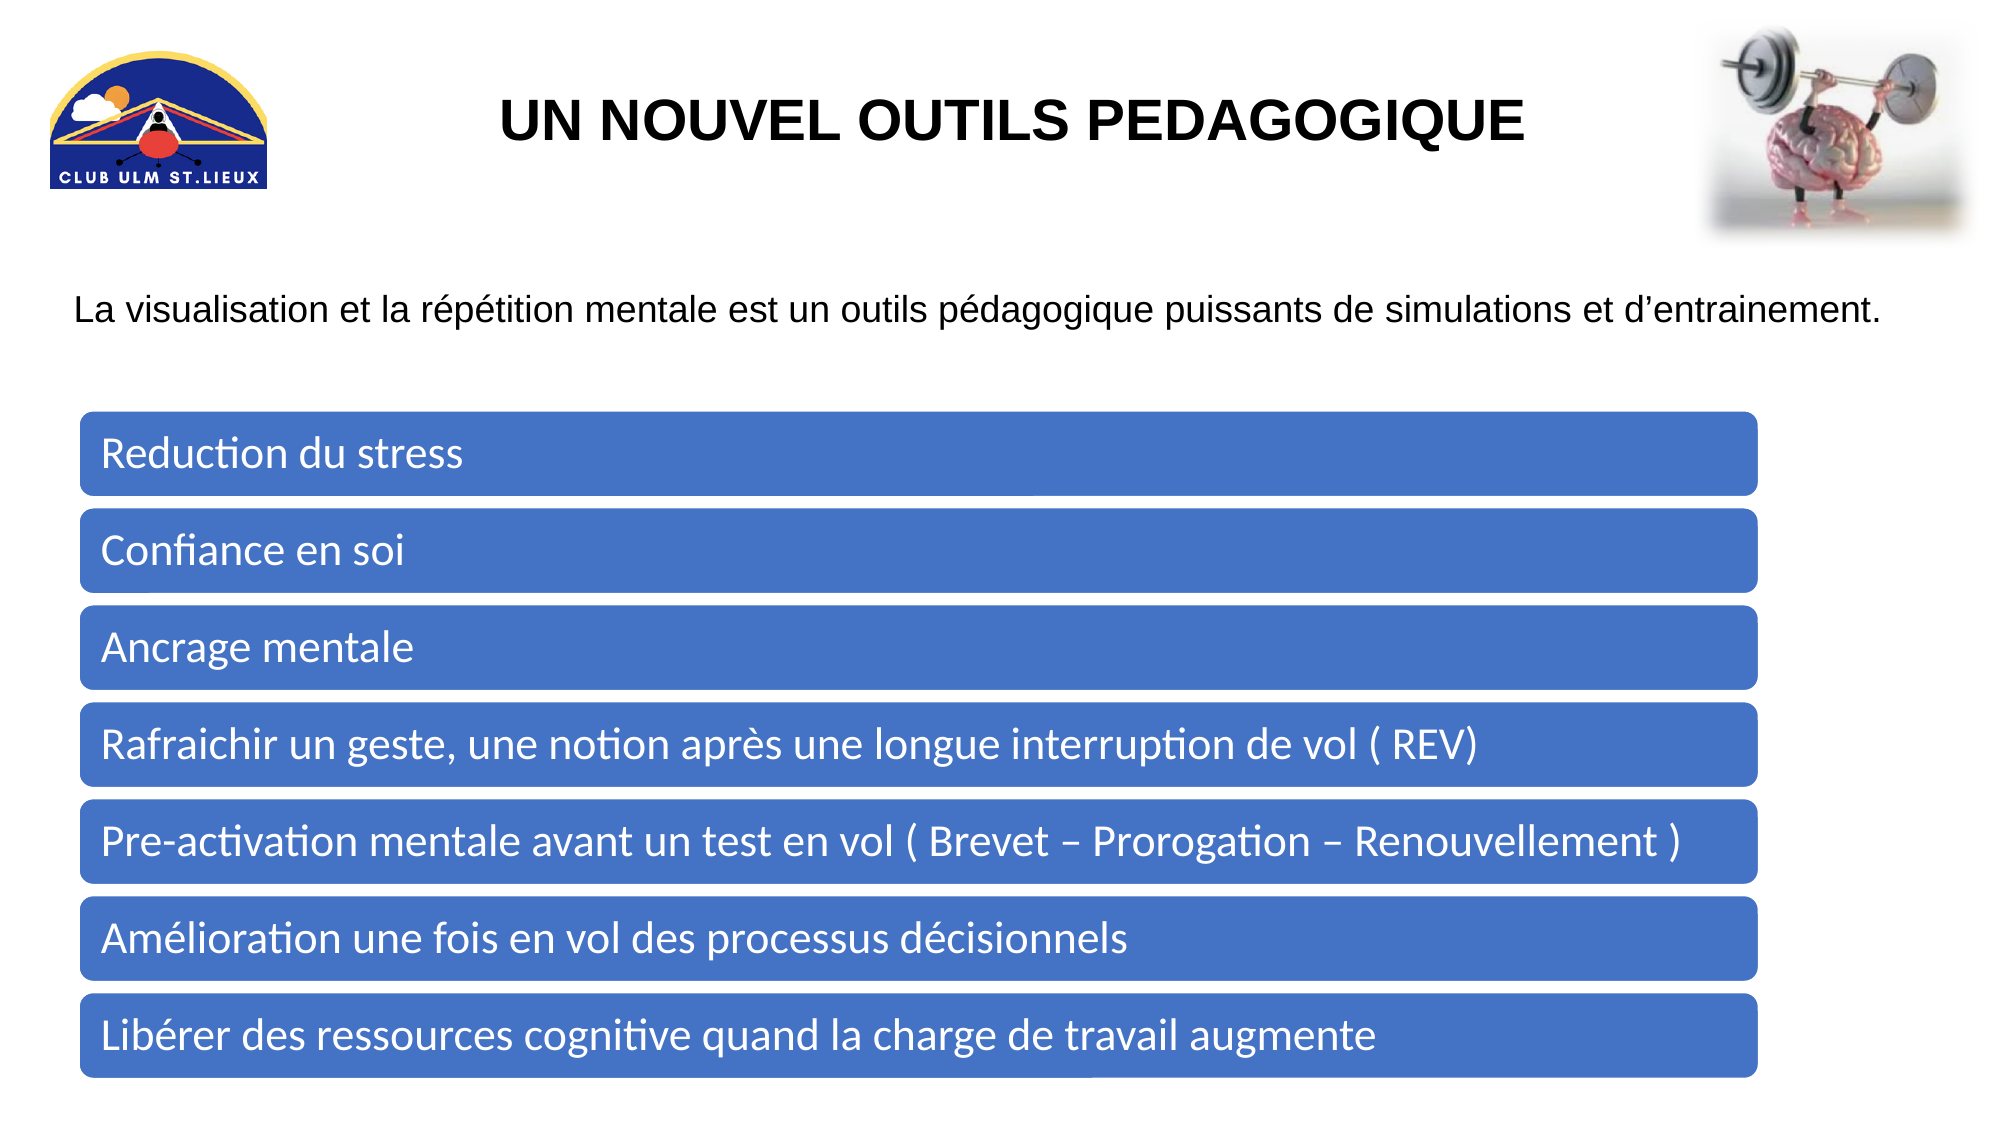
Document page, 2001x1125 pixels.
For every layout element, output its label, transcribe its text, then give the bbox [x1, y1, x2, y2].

text_box La visualisation et la répétition mentale est un outils pédagogique puissants de simulations et d’entrainement. [58, 277, 1919, 338]
picture [47, 44, 270, 190]
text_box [78, 408, 1759, 1081]
picture [1692, 18, 1981, 250]
text_box UN NOUVEL OUTILS PEDAGOGIQUE [484, 74, 1558, 159]
